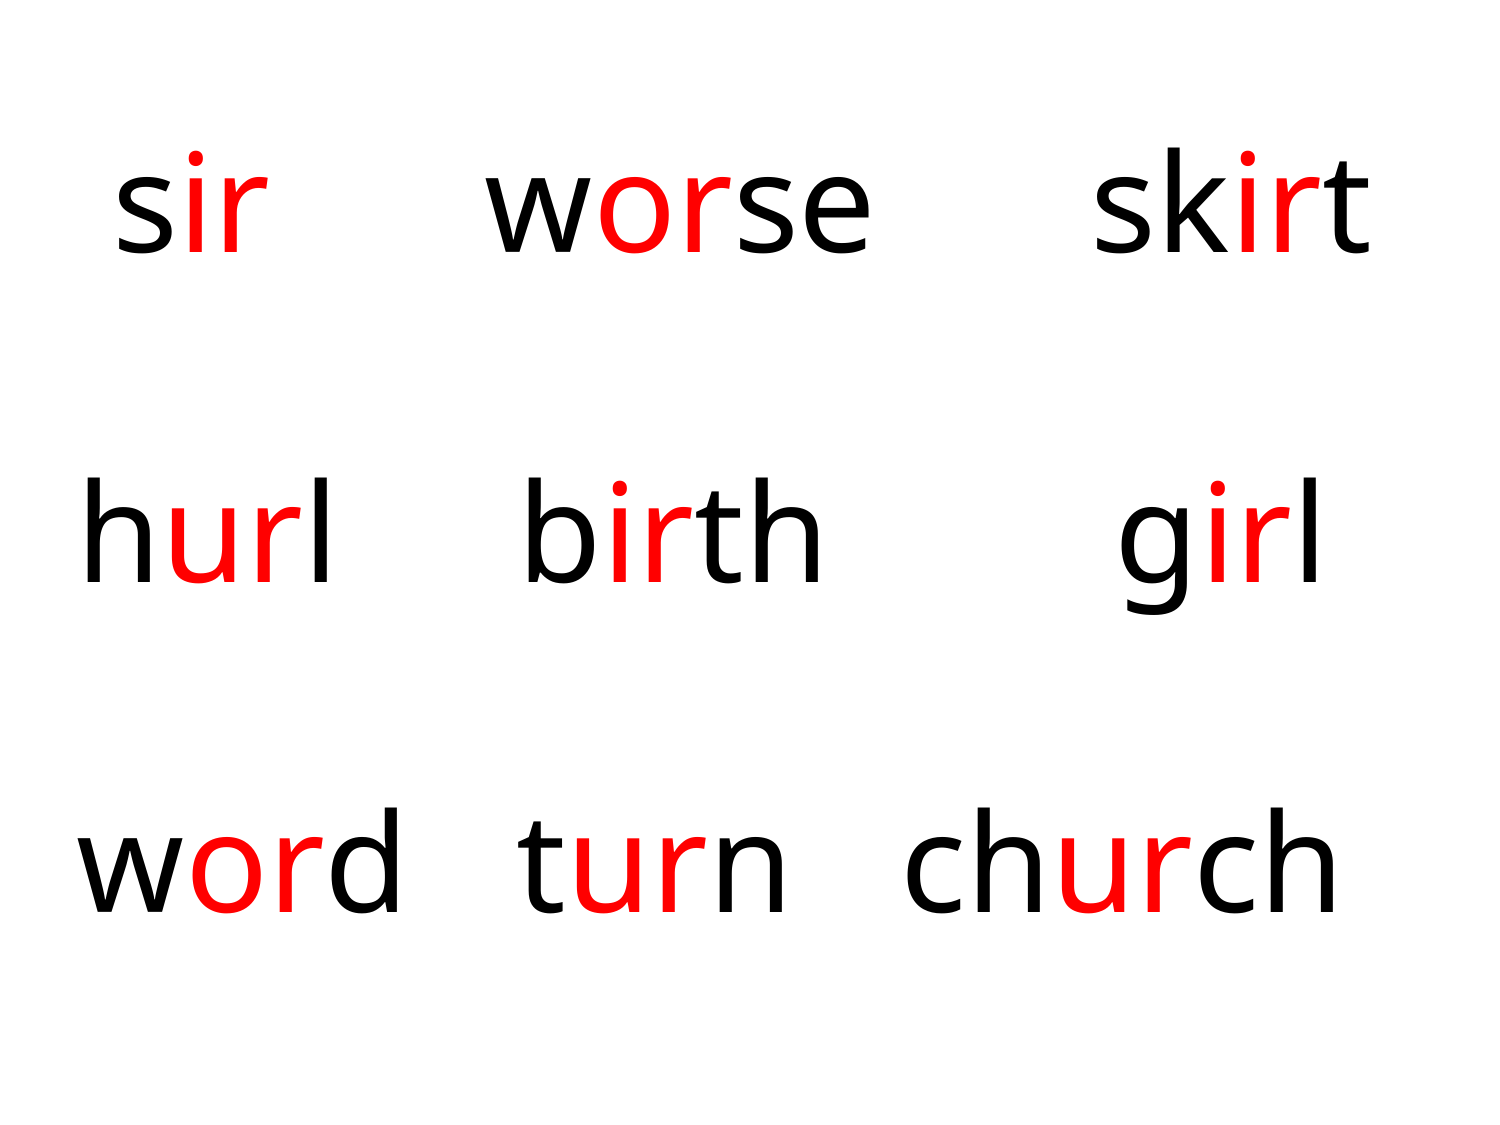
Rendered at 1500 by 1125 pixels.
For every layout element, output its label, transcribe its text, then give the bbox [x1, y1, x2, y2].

text_box sir worse skirt hurl birth girl word turn church [26, 107, 1478, 948]
